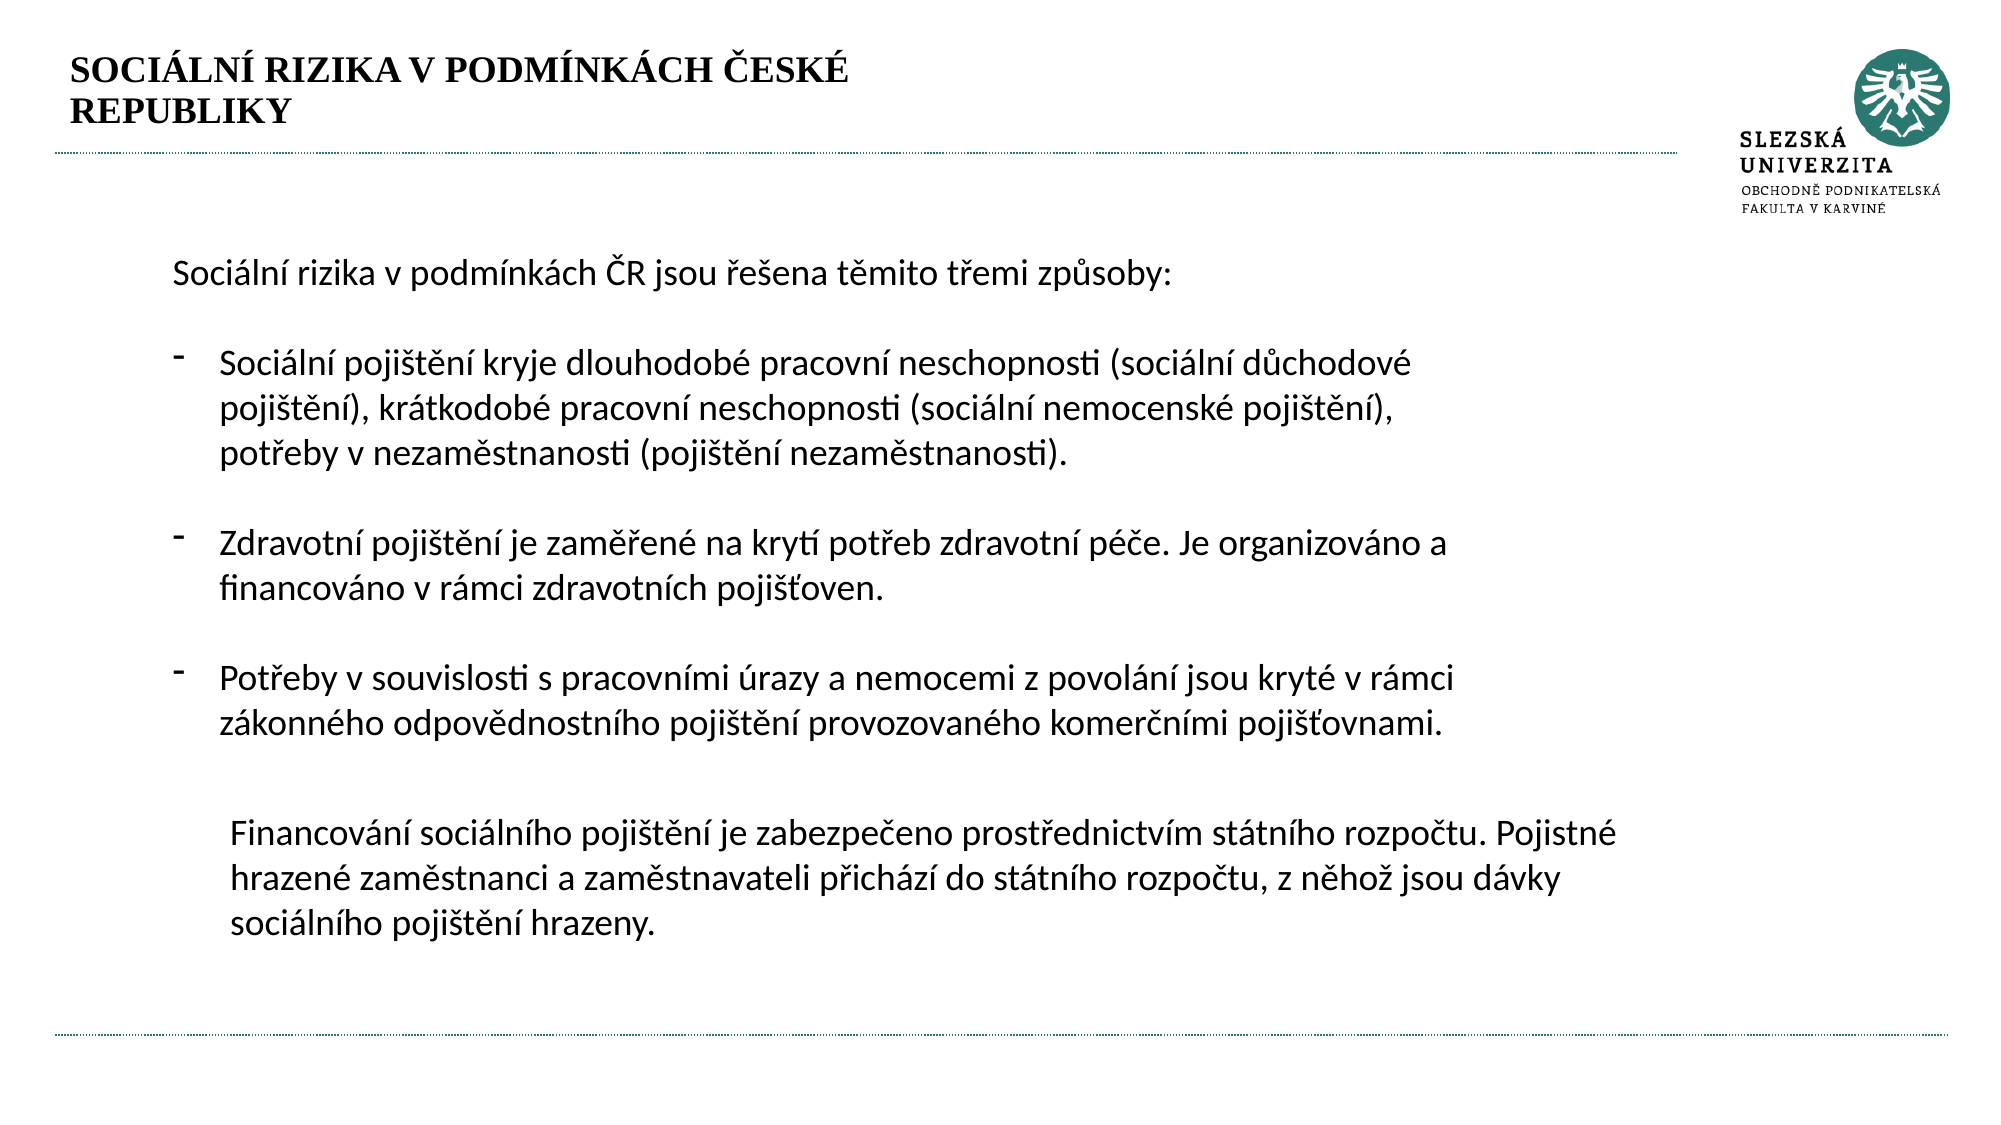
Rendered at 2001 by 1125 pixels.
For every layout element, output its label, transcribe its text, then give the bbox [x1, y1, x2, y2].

picture [1740, 49, 1950, 213]
text_box Sociální rizika v podmínkách ČR jsou řešena těmito třemi způsoby: Sociální pojištění kryje dlouhodobé pracovní neschopnosti (sociální důchodové pojištění), krátkodobé pracovní neschopnosti (sociální nemocenské pojištění), potřeby v nezaměstnanosti (pojištění nezaměstnanosti). Zdravotní pojištění je zaměřené na krytí potřeb zdravotní péče. Je organizováno a financováno v rámci zdravotních pojišťoven. Potřeby v souvislosti s pracovními úrazy a nemocemi z povolání jsou kryté v rámci zákonného odpovědnostního pojištění provozovaného komerčními pojišťovnami. [157, 240, 1501, 795]
text_box Financování sociálního pojištění je zabezpečeno prostřednictvím státního rozpočtu. Pojistné hrazené zaměstnanci a zaměstnavateli přichází do státního rozpočtu, z něhož jsou dávky sociálního pojištění hrazeny. [215, 800, 1704, 951]
title Sociální rizika v podmínkách české republiky [55, 42, 1048, 154]
